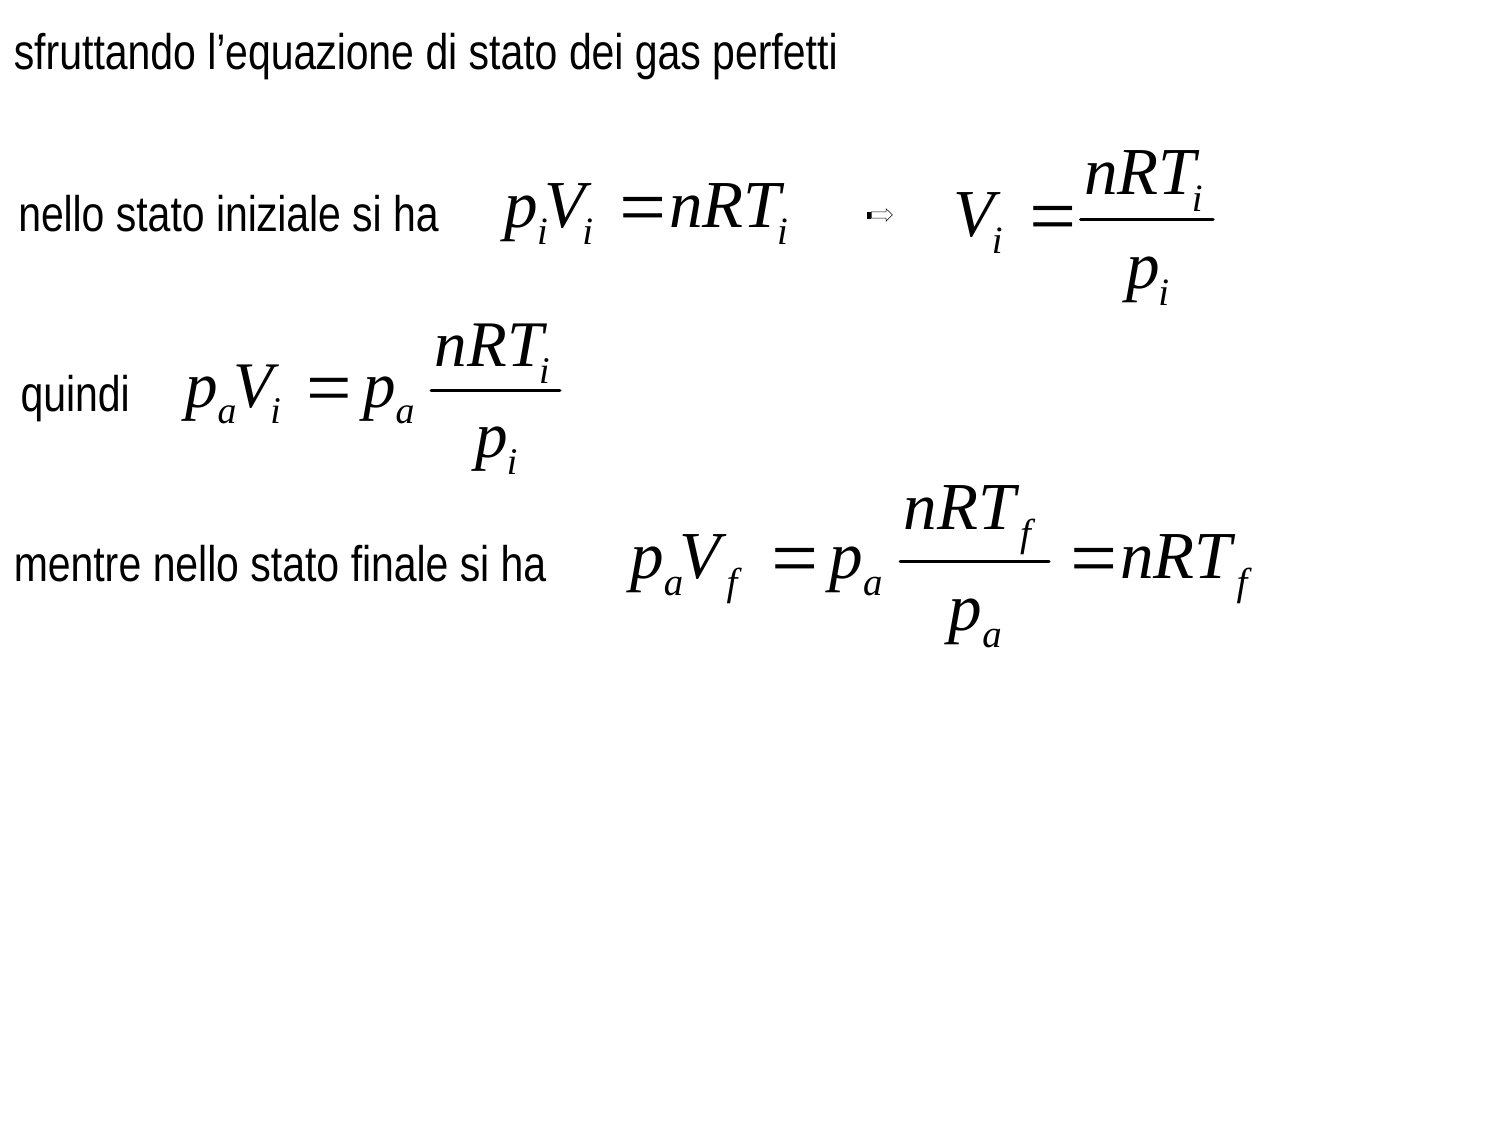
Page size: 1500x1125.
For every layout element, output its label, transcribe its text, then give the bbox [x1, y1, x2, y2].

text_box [612, 466, 1267, 663]
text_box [486, 159, 801, 261]
text_box sfruttando l’equazione di stato dei gas perfetti [0, 12, 913, 88]
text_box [167, 303, 576, 489]
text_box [950, 129, 1226, 321]
text_box [867, 208, 893, 222]
text_box mentre nello stato finale si ha [0, 524, 600, 599]
text_box nello stato iniziale si ha [3, 174, 455, 249]
text_box quindi [5, 353, 145, 429]
